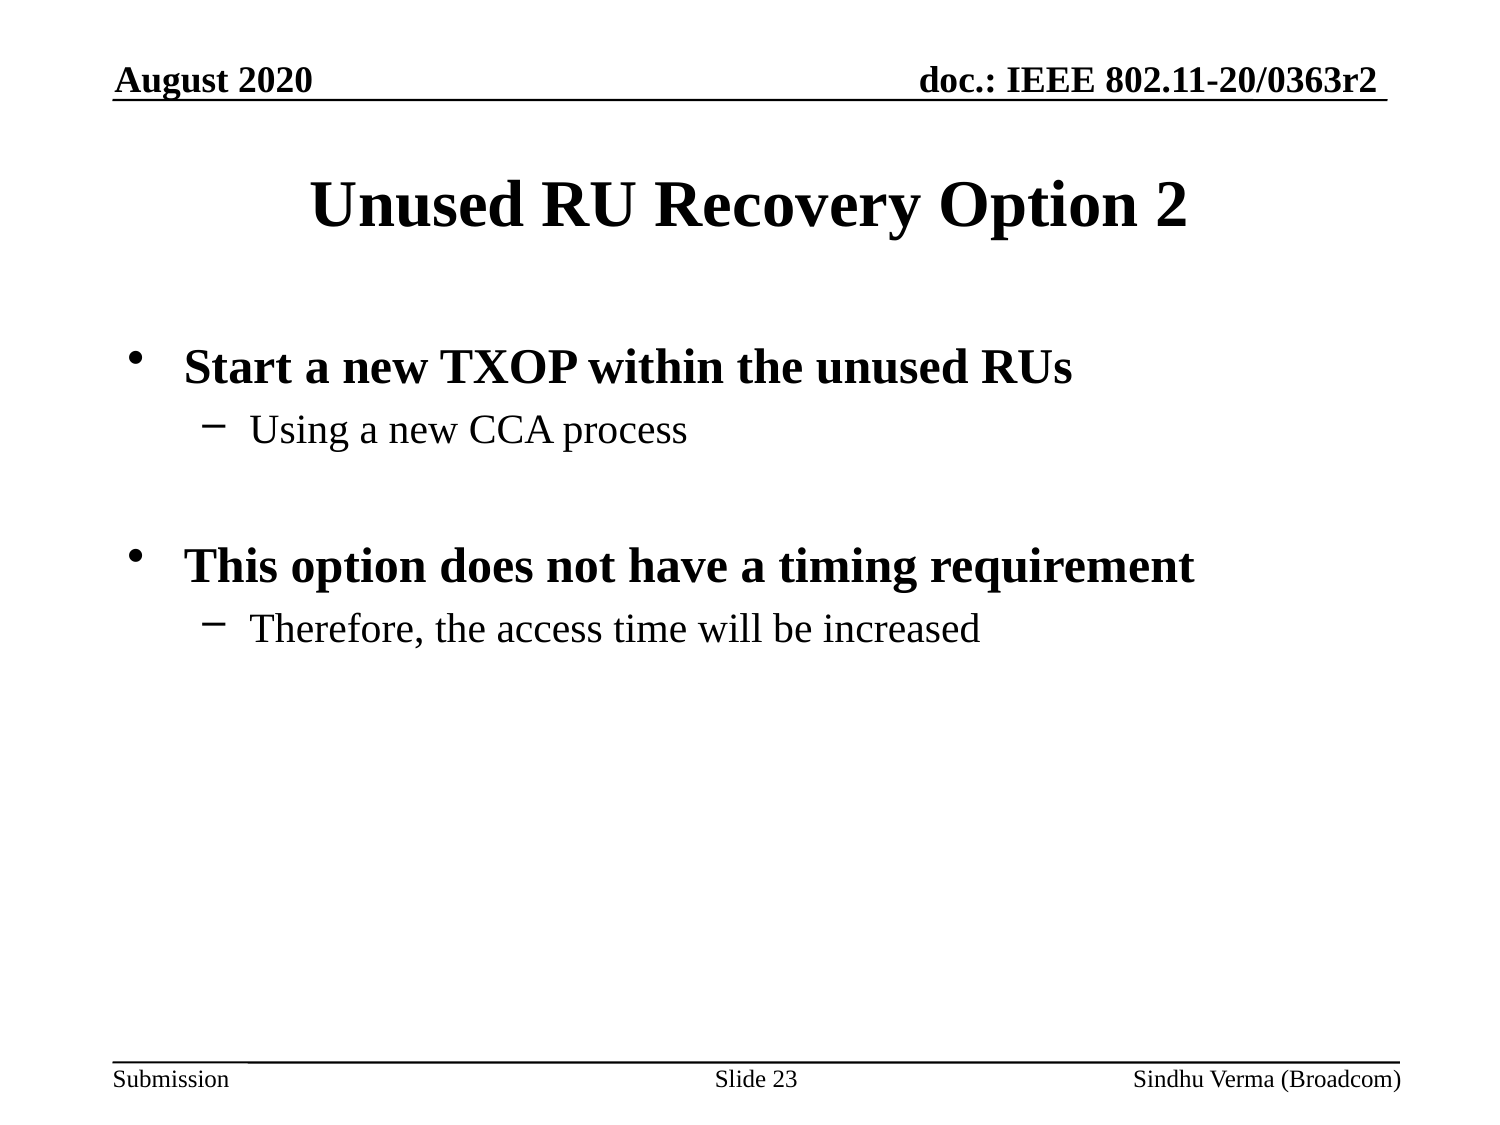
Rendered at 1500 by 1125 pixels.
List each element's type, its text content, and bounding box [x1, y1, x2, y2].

title Unused RU Recovery Option 2 [112, 112, 1388, 288]
footer Sindhu Verma (Broadcom) [1129, 1061, 1402, 1093]
list Start a new TXOP within the unused RUs Using a new CCA process This option does not have a timing requirement Therefore, the access time will be increased [112, 326, 1388, 1002]
slide_number Slide 23 [712, 1061, 800, 1093]
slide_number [114, 54, 316, 101]
